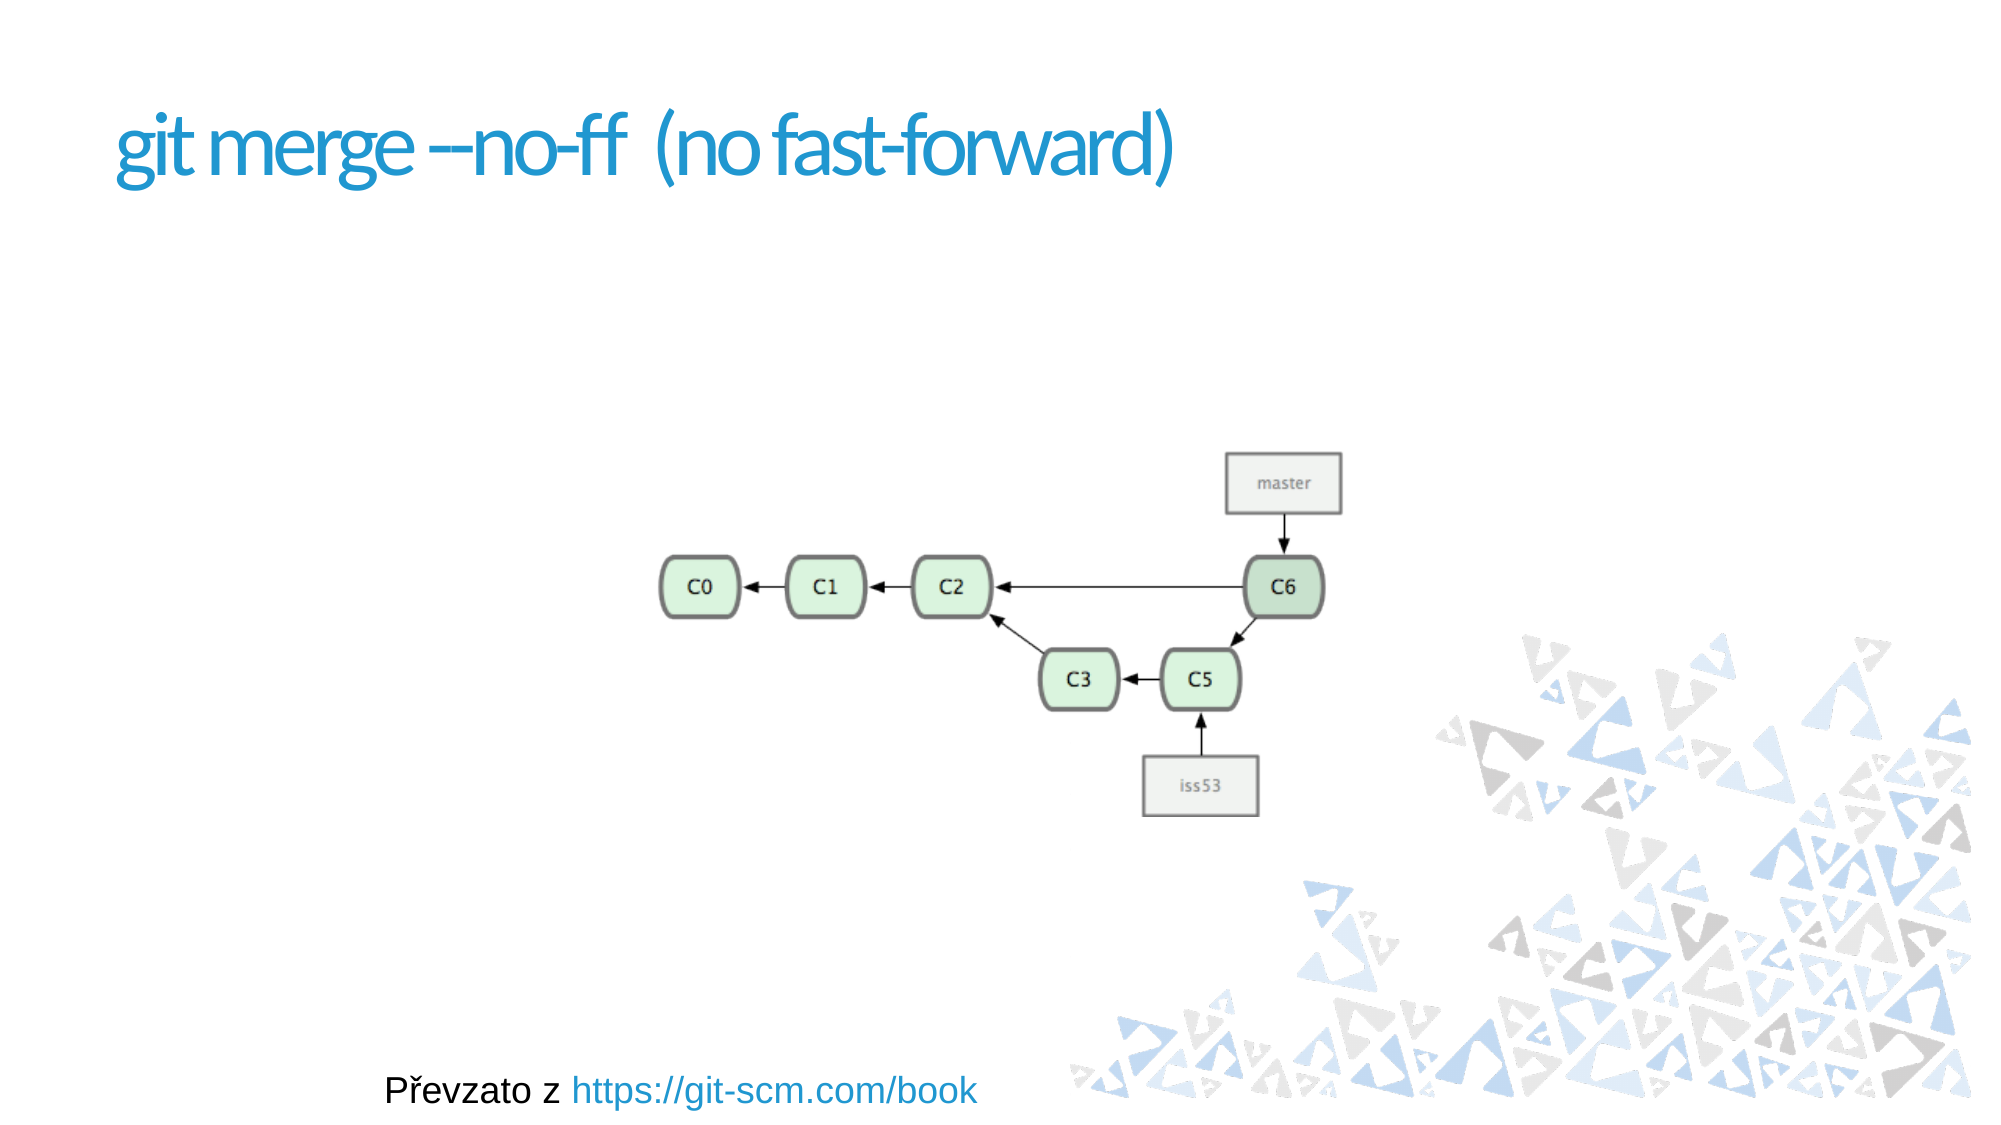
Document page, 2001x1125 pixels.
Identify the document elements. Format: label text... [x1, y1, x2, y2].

text_box Převzato z https://git-scm.com/book [369, 1058, 993, 1119]
picture [1070, 633, 1971, 1098]
title git merge --no-ff (no fast-forward) [99, 45, 1900, 233]
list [655, 450, 1345, 817]
